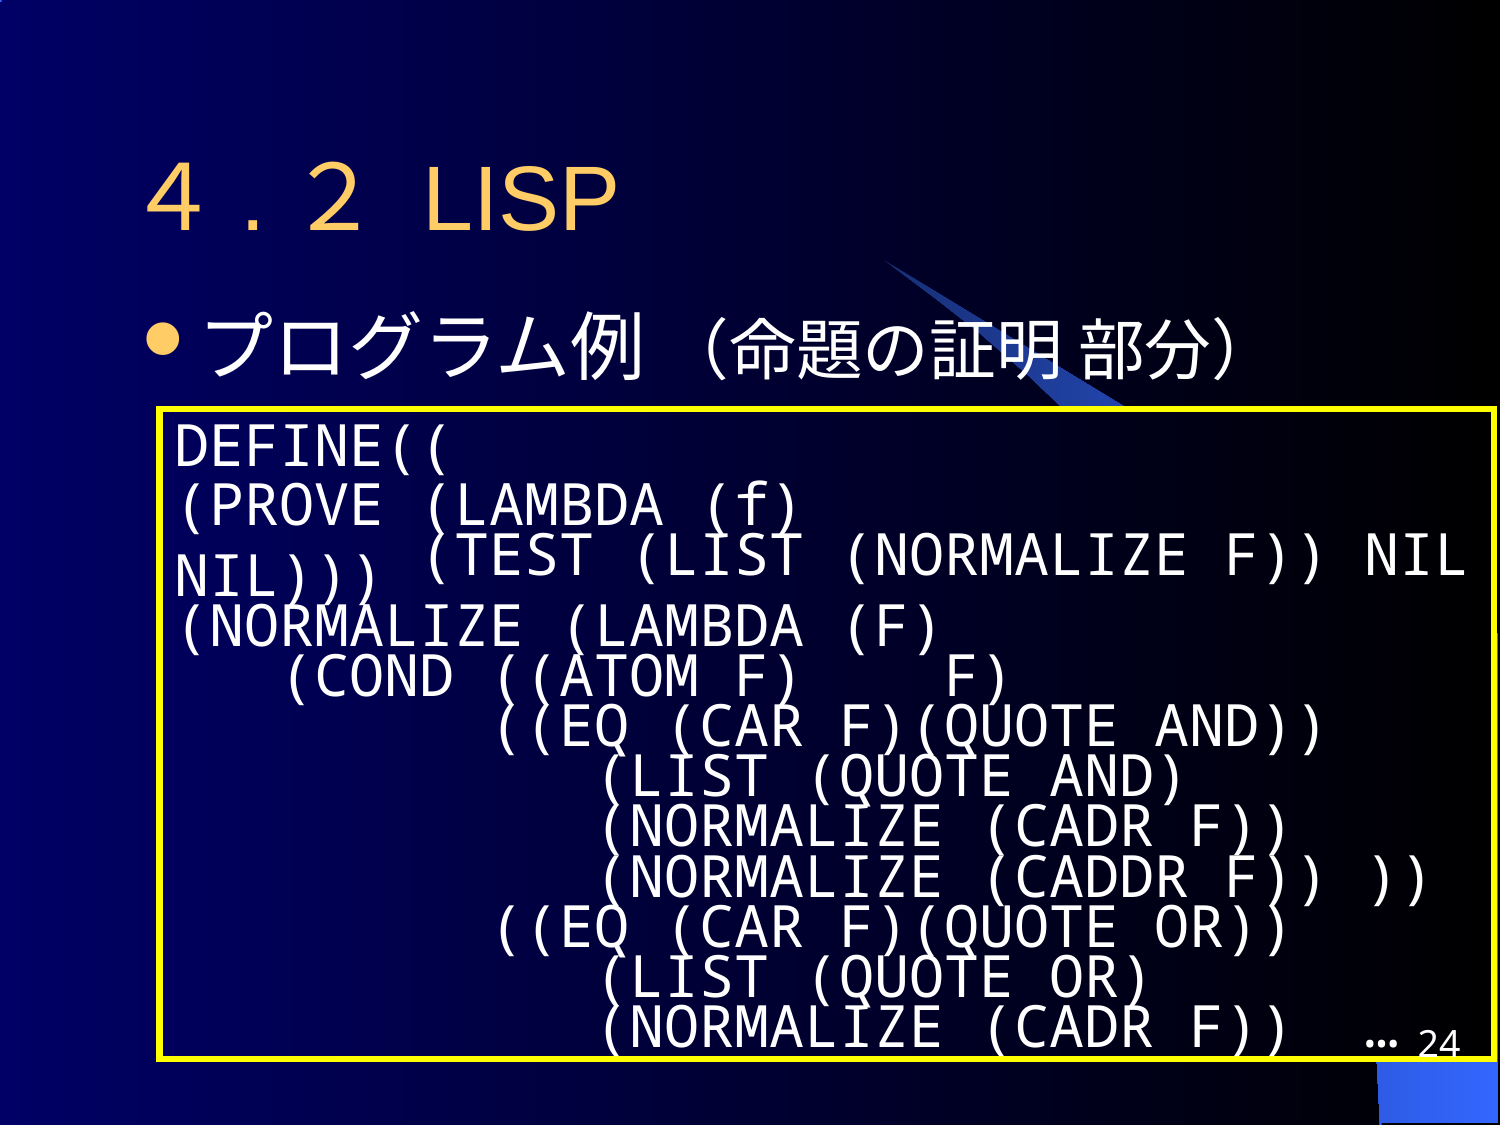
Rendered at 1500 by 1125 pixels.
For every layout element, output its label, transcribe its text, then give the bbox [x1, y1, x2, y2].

text_box 24 [1340, 1008, 1476, 1071]
title ４.２ LISP [111, 99, 1438, 288]
text_box DEFINE(( (PROVE (LAMBDA (f) (TEST (LIST (NORMALIZE F)) NIL NIL))) (NORMALIZE (LAMBDA (F) (COND ((ATOM F) F) ((EQ (CAR F)(QUOTE AND)) (LIST (QUOTE AND) (NORMALIZE (CADR F)) (NORMALIZE (CADDR F)) )) ((EQ (CAR F)(QUOTE OR)) (LIST (QUOTE OR) (NORMALIZE (CADR F)) … [159, 408, 1495, 1059]
list プログラム例 （命題の証明 部分） [111, 302, 1388, 399]
